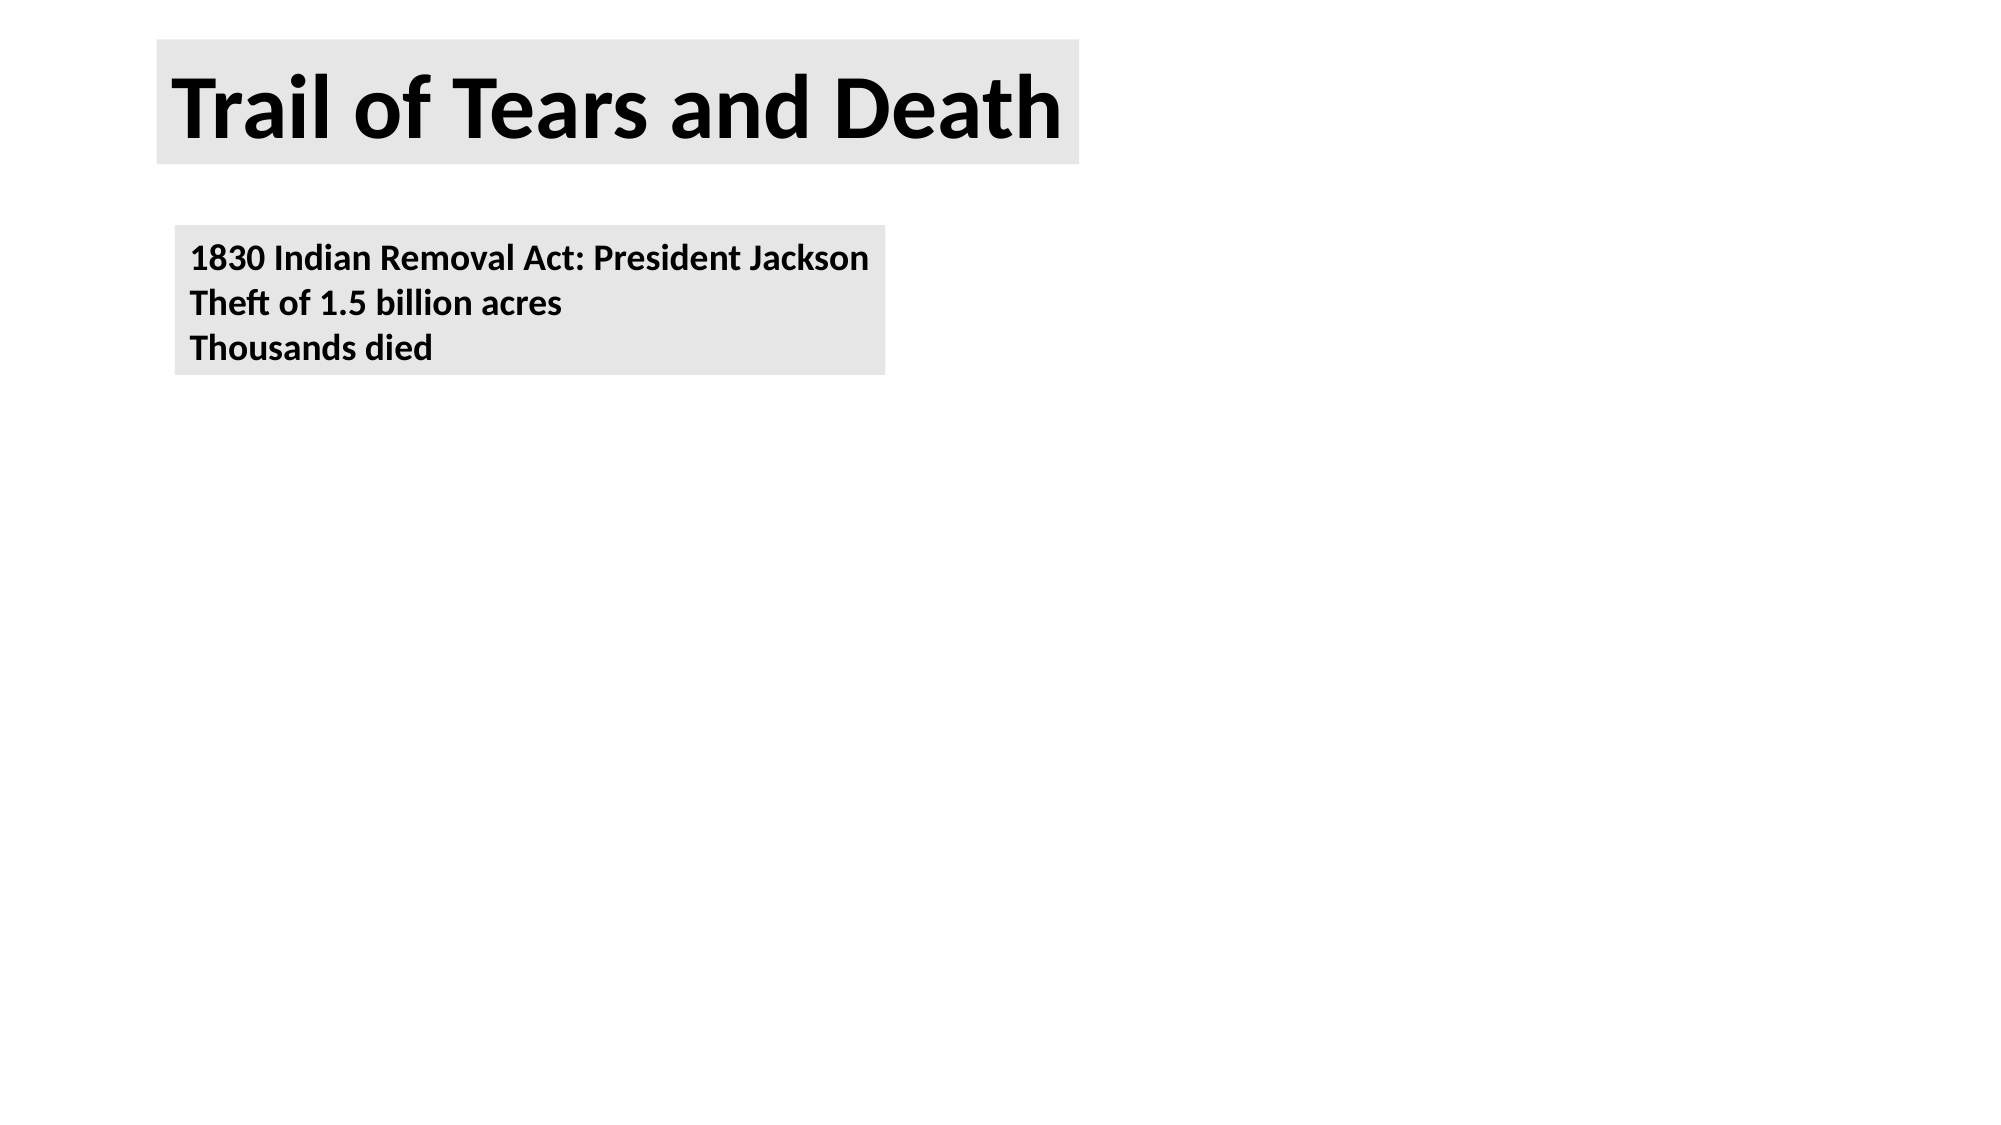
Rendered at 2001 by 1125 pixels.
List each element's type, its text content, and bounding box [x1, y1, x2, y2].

text_box 1830 Indian Removal Act: President Jackson Theft of 1.5 billion acres Thousands died [174, 225, 886, 375]
text_box Trail of Tears and Death [156, 39, 1080, 165]
